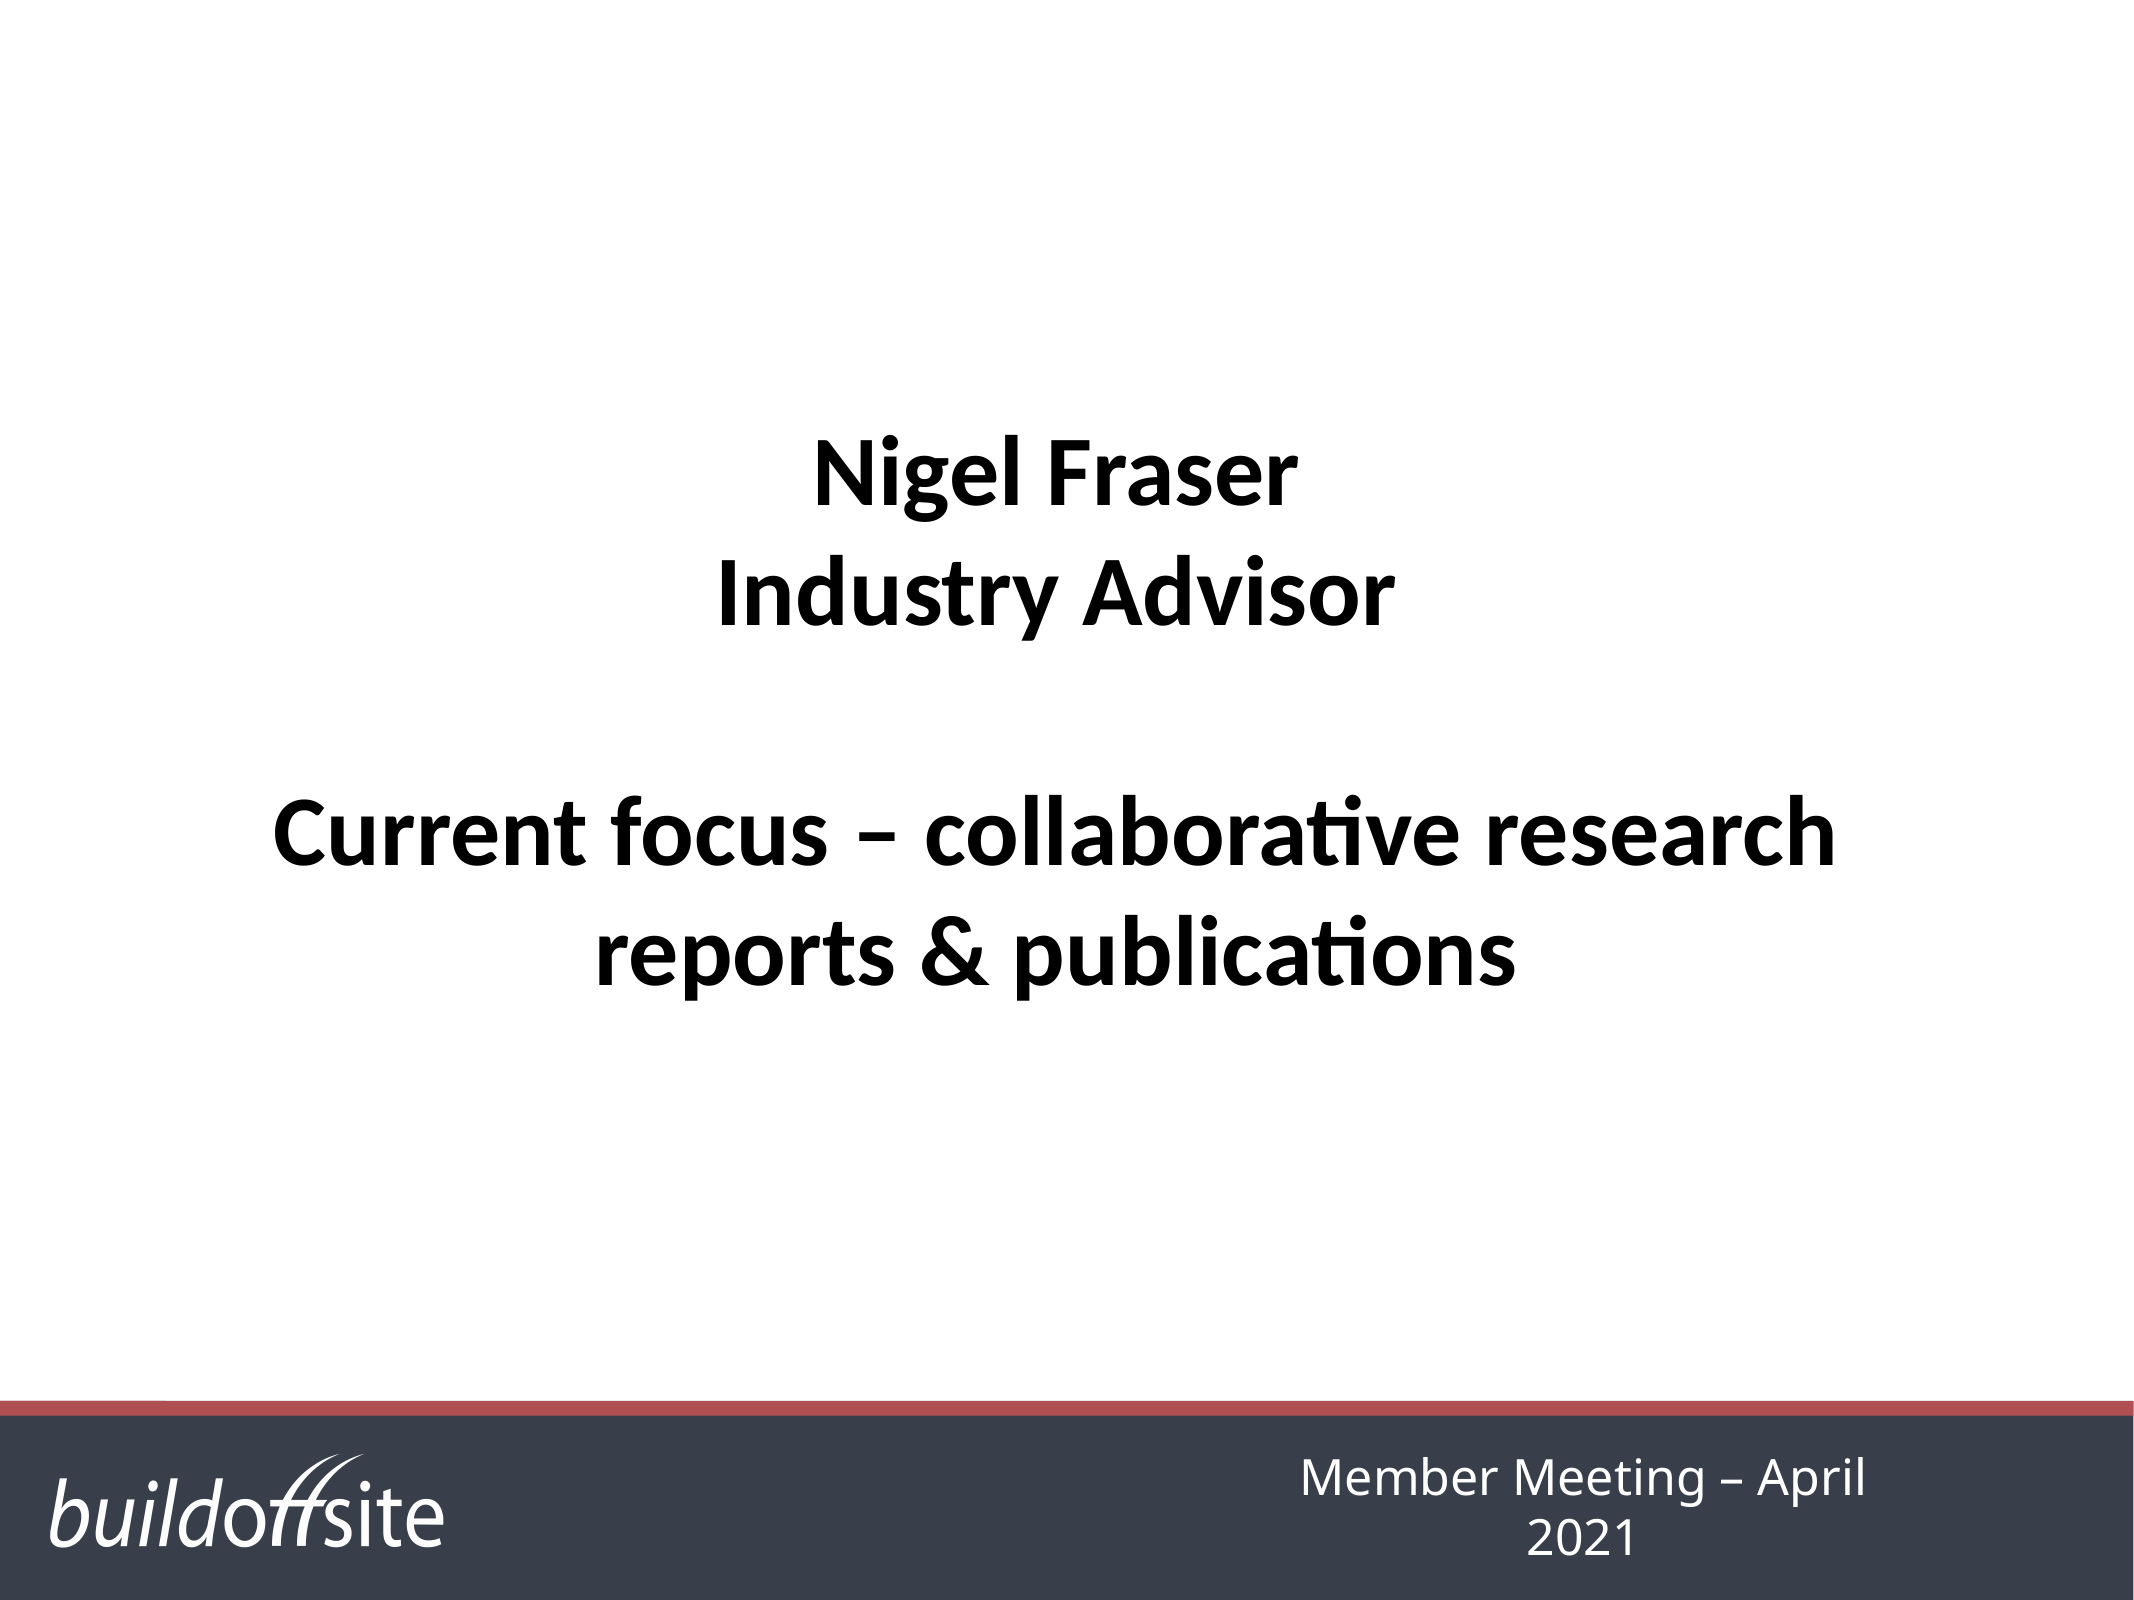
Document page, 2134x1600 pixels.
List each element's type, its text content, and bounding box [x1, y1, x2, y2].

title Nigel Fraser Industry Advisor Current focus – collaborative research reports & publications [197, 469, 1916, 1012]
picture [0, 1450, 473, 1560]
list Member Meeting – April 2021 [1243, 1465, 1924, 1545]
